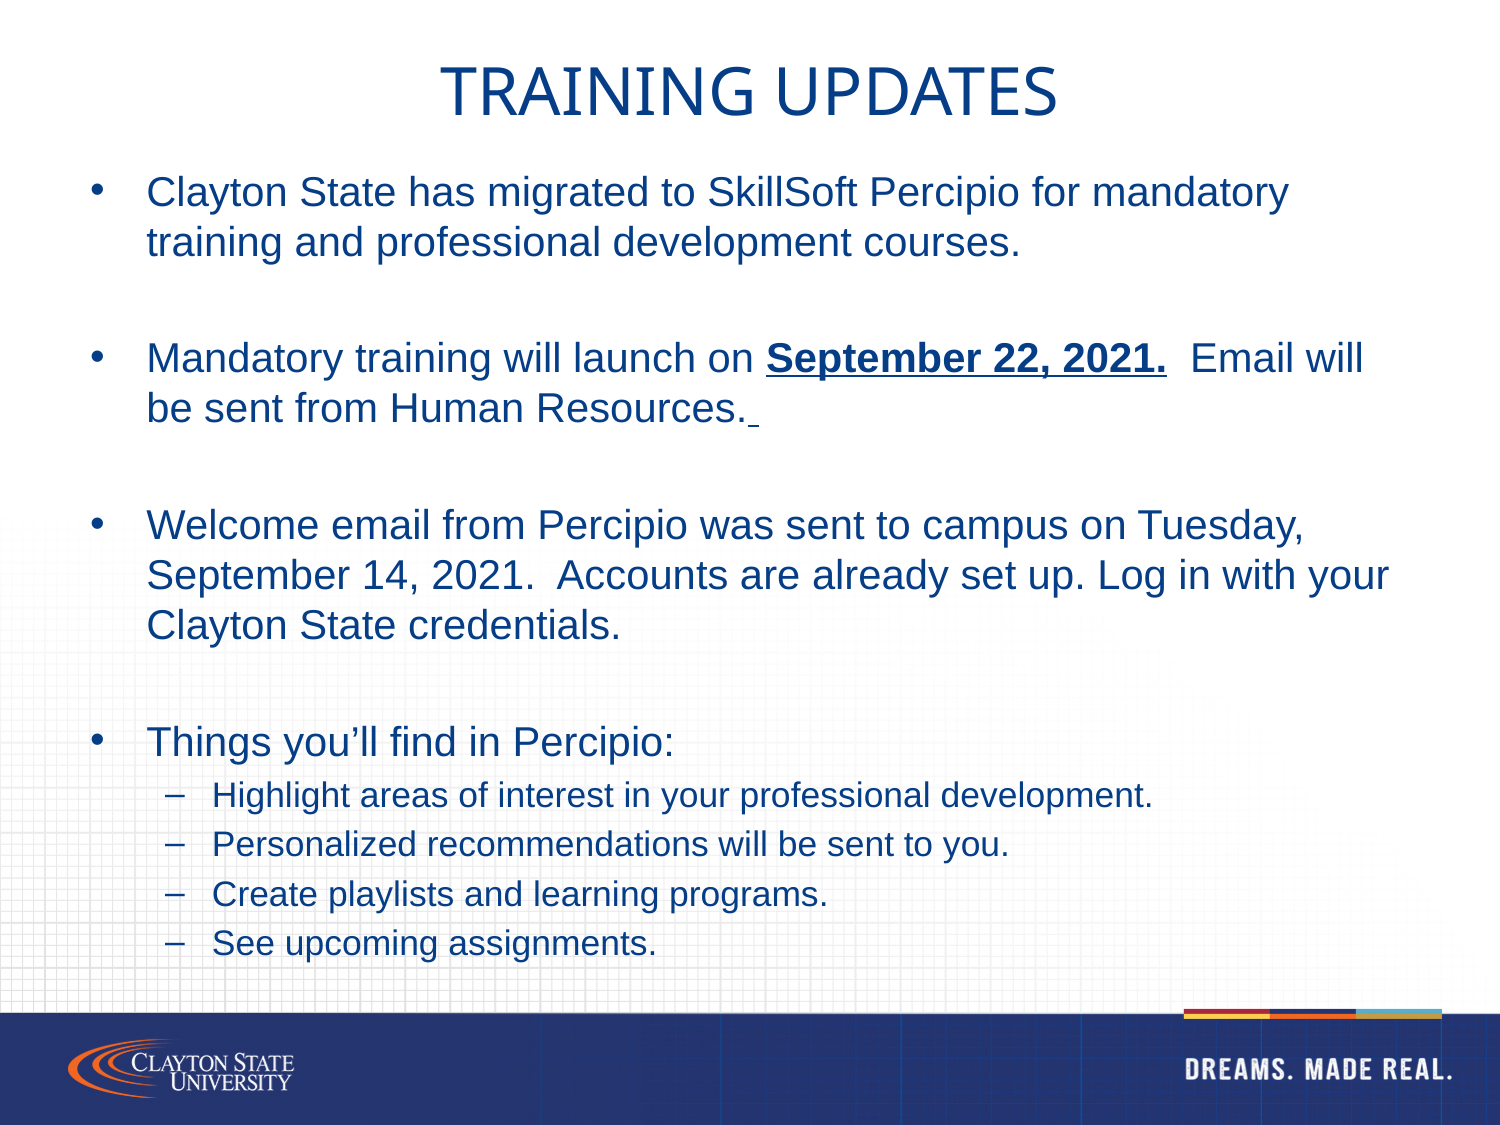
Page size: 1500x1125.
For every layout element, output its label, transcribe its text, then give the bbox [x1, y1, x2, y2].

list Clayton State has migrated to SkillSoft Percipio for mandatory training and professional development courses. Mandatory training will launch on September 22, 2021. Email will be sent from Human Resources. Welcome email from Percipio was sent to campus on Tuesday, September 14, 2021. Accounts are already set up. Log in with your Clayton State credentials. Things you’ll find in Percipio: Highlight areas of interest in your professional development. Personalized recommendations will be sent to you. Create playlists and learning programs. See upcoming assignments. [75, 156, 1425, 846]
picture [0, 0, 1500, 1125]
title Training Updates [75, 38, 1425, 141]
